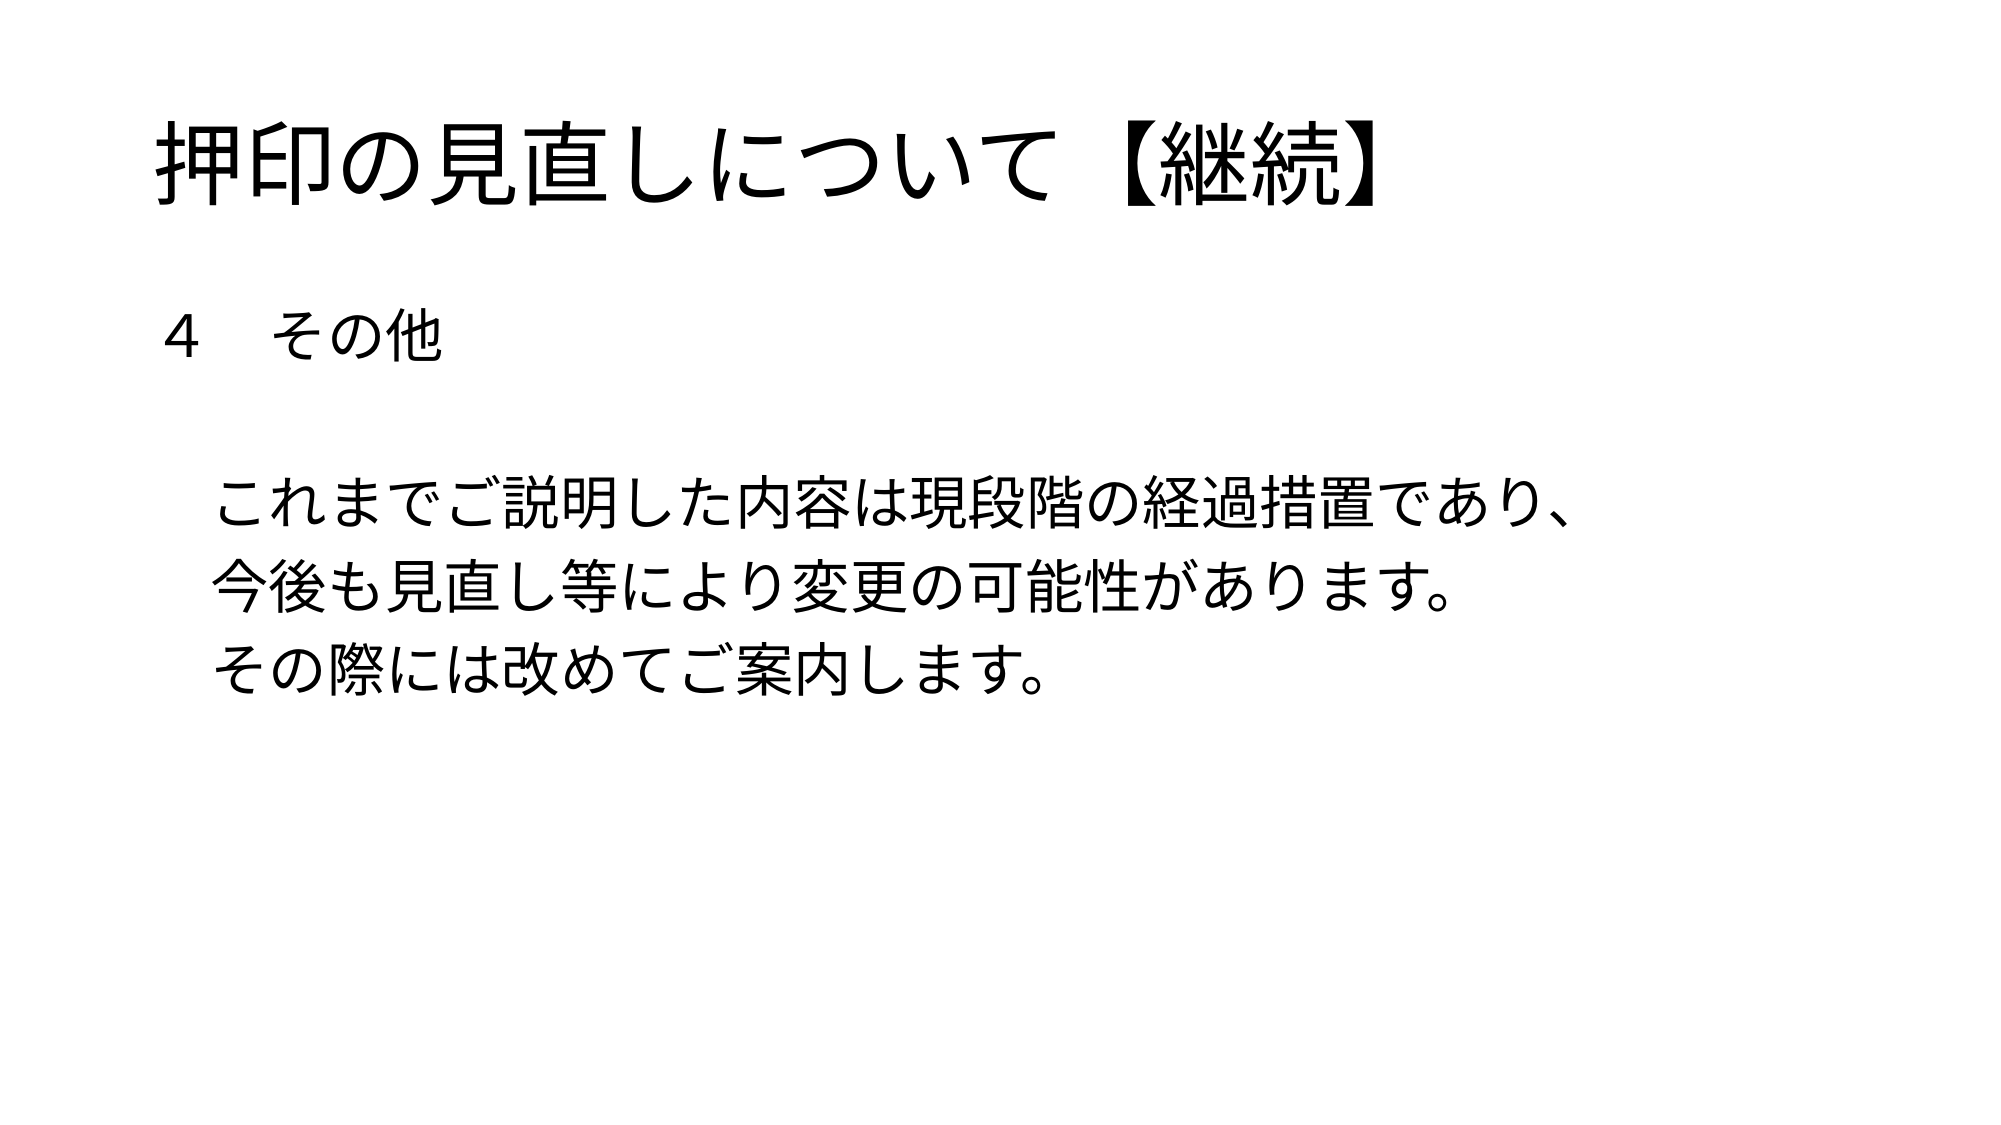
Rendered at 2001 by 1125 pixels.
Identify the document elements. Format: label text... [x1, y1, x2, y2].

list ４ その他 これまでご説明した内容は現段階の経過措置であり、 今後も見直し等により変更の可能性があります。 その際には改めてご案内します。 [137, 299, 1863, 1014]
title 押印の見直しについて【継続】 [137, 59, 1863, 278]
